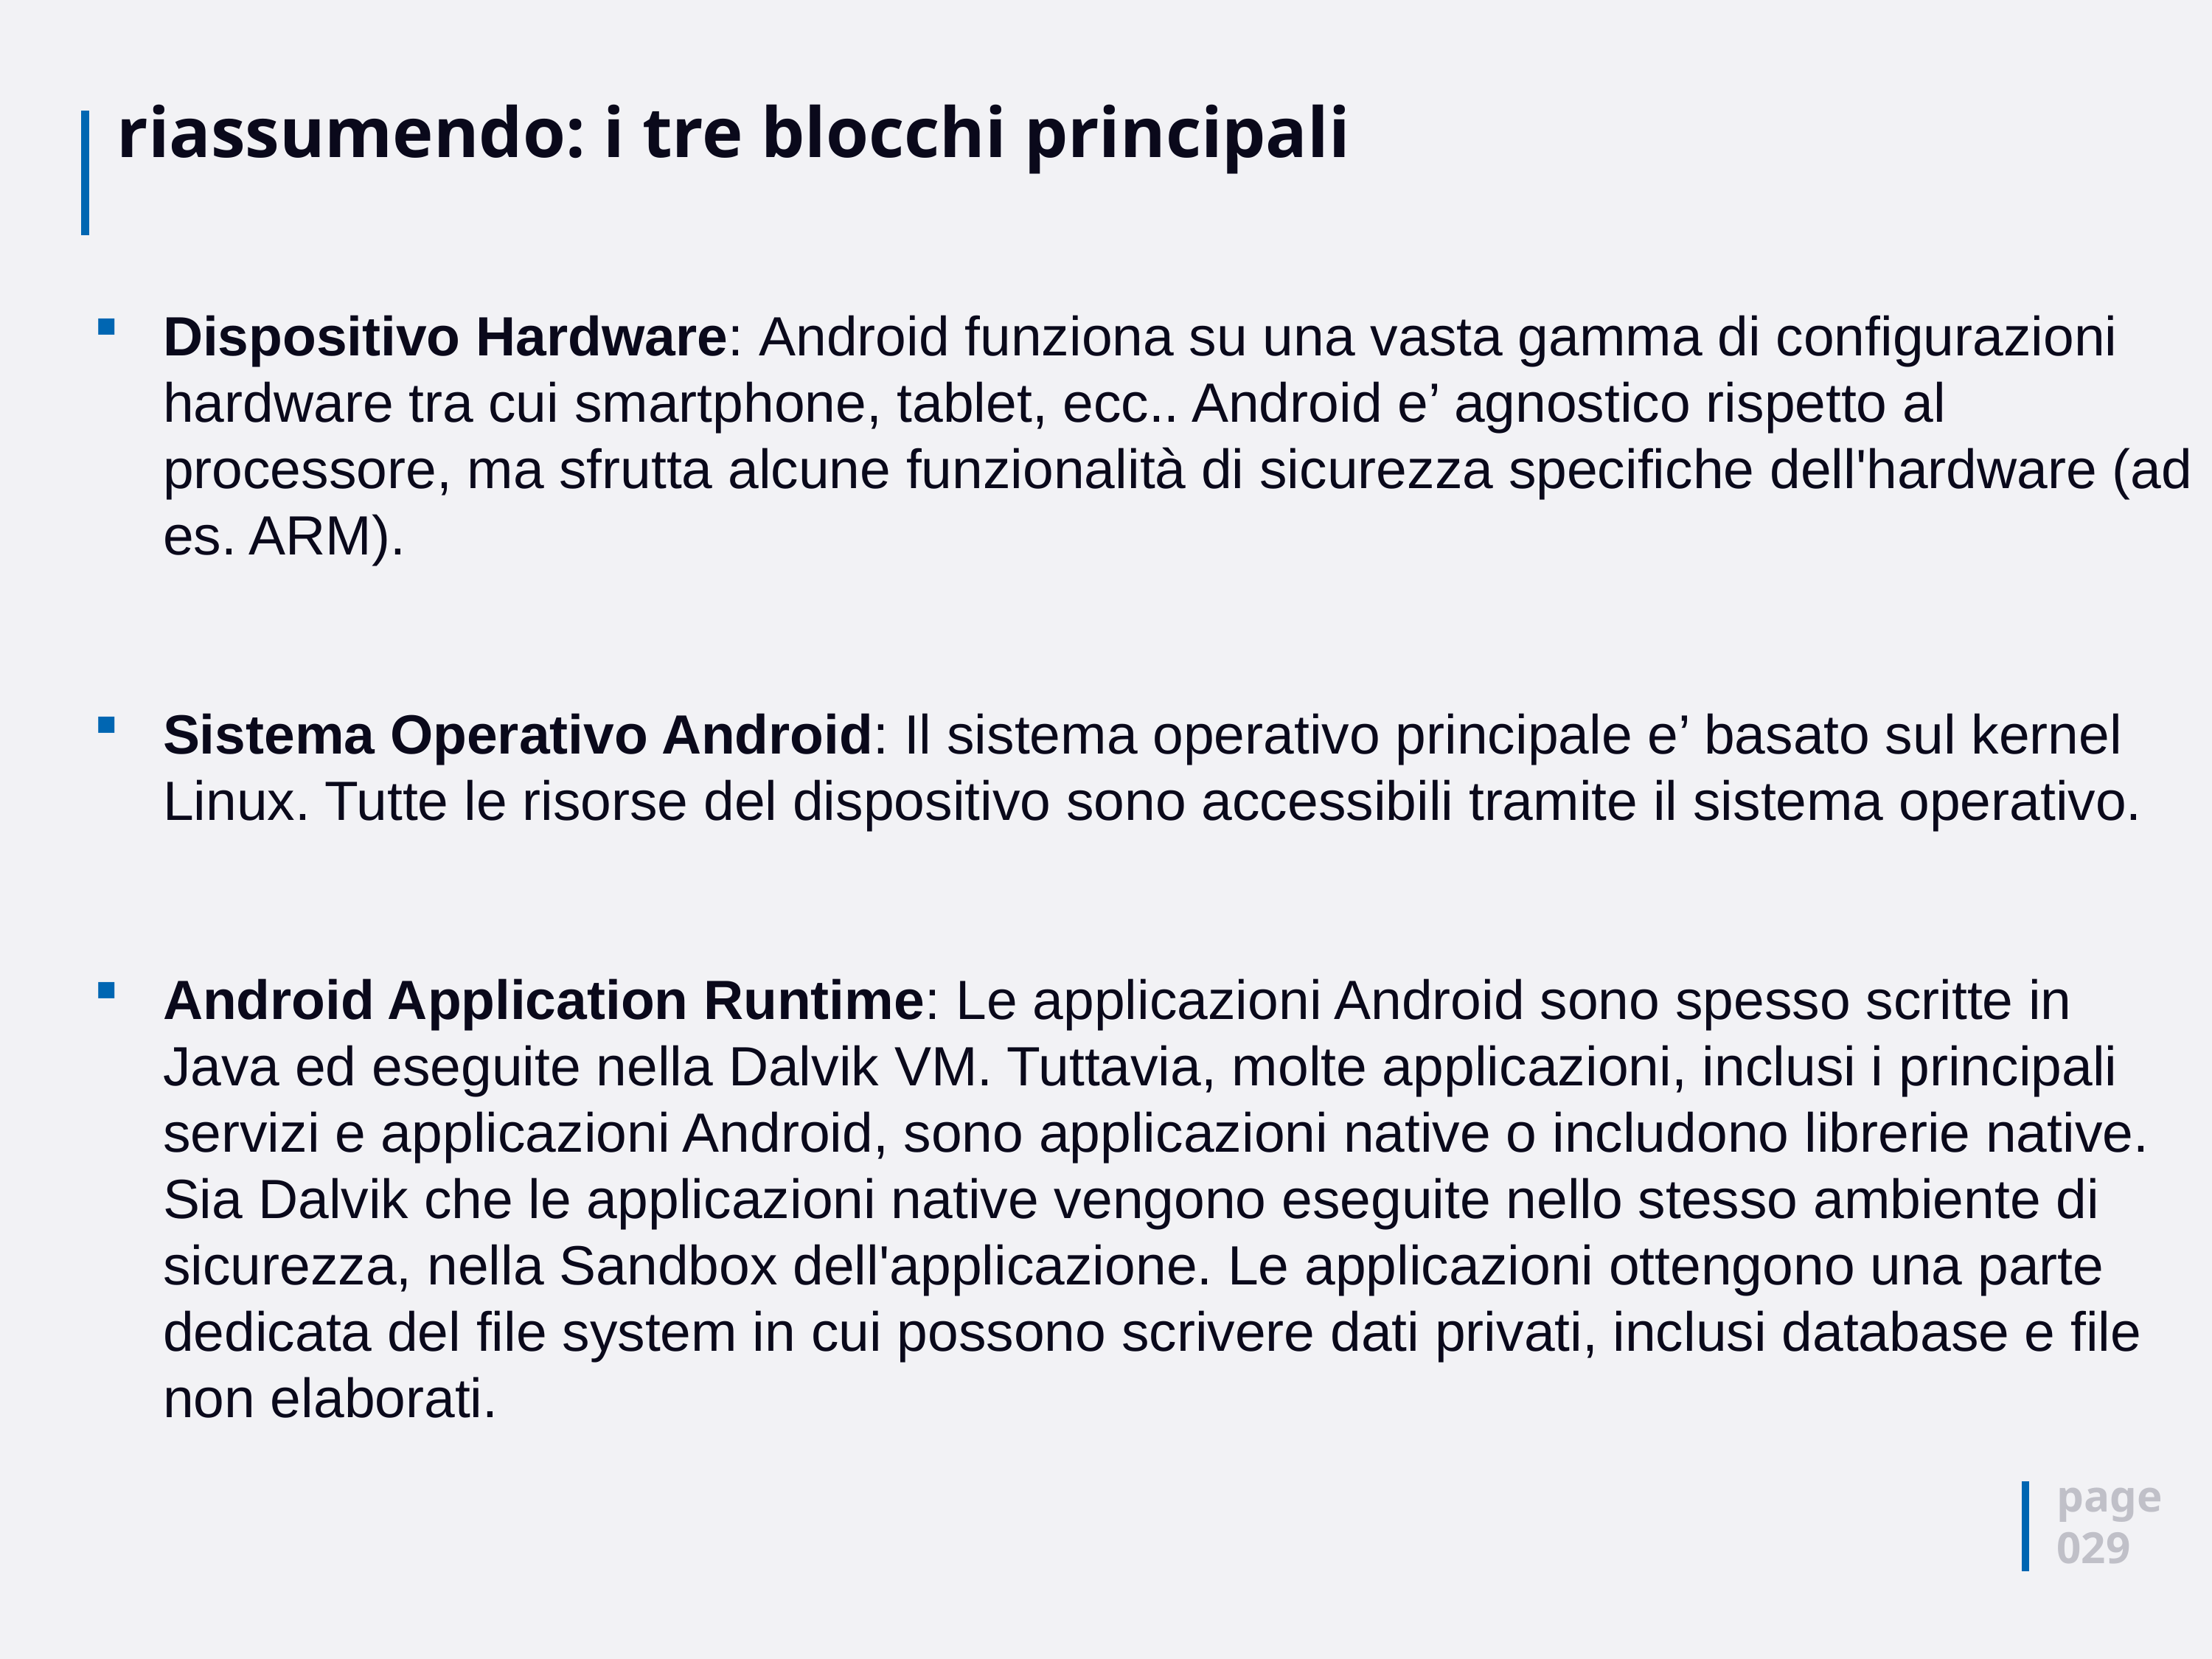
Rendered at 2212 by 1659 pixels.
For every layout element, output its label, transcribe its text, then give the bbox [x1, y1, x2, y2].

title riassumendo: i tre blocchi principali [105, 91, 2111, 179]
slide_number page 029 [2046, 1463, 2212, 1579]
text_box Dispositivo Hardware: Android funziona su una vasta gamma di configurazioni hardware tra cui smartphone, tablet, ecc.. Android e’ agnostico rispetto al processore, ma sfrutta alcune funzionalità di sicurezza specifiche dell'hardware (ad es. ARM). Sistema Operativo Android: Il sistema operativo principale e’ basato sul kernel Linux. Tutte le risorse del dispositivo sono accessibili tramite il sistema operativo. Android Application Runtime: Le applicazioni Android sono spesso scritte in Java ed eseguite nella Dalvik VM. Tuttavia, molte applicazioni, inclusi i principali servizi e applicazioni Android, sono applicazioni native o includono librerie native. Sia Dalvik che le applicazioni native vengono eseguite nello stesso ambiente di sicurezza, nella Sandbox dell'applicazione. Le applicazioni ottengono una parte dedicata del file system in cui possono scrivere dati privati, inclusi database e file non elaborati. [83, 294, 2212, 1434]
